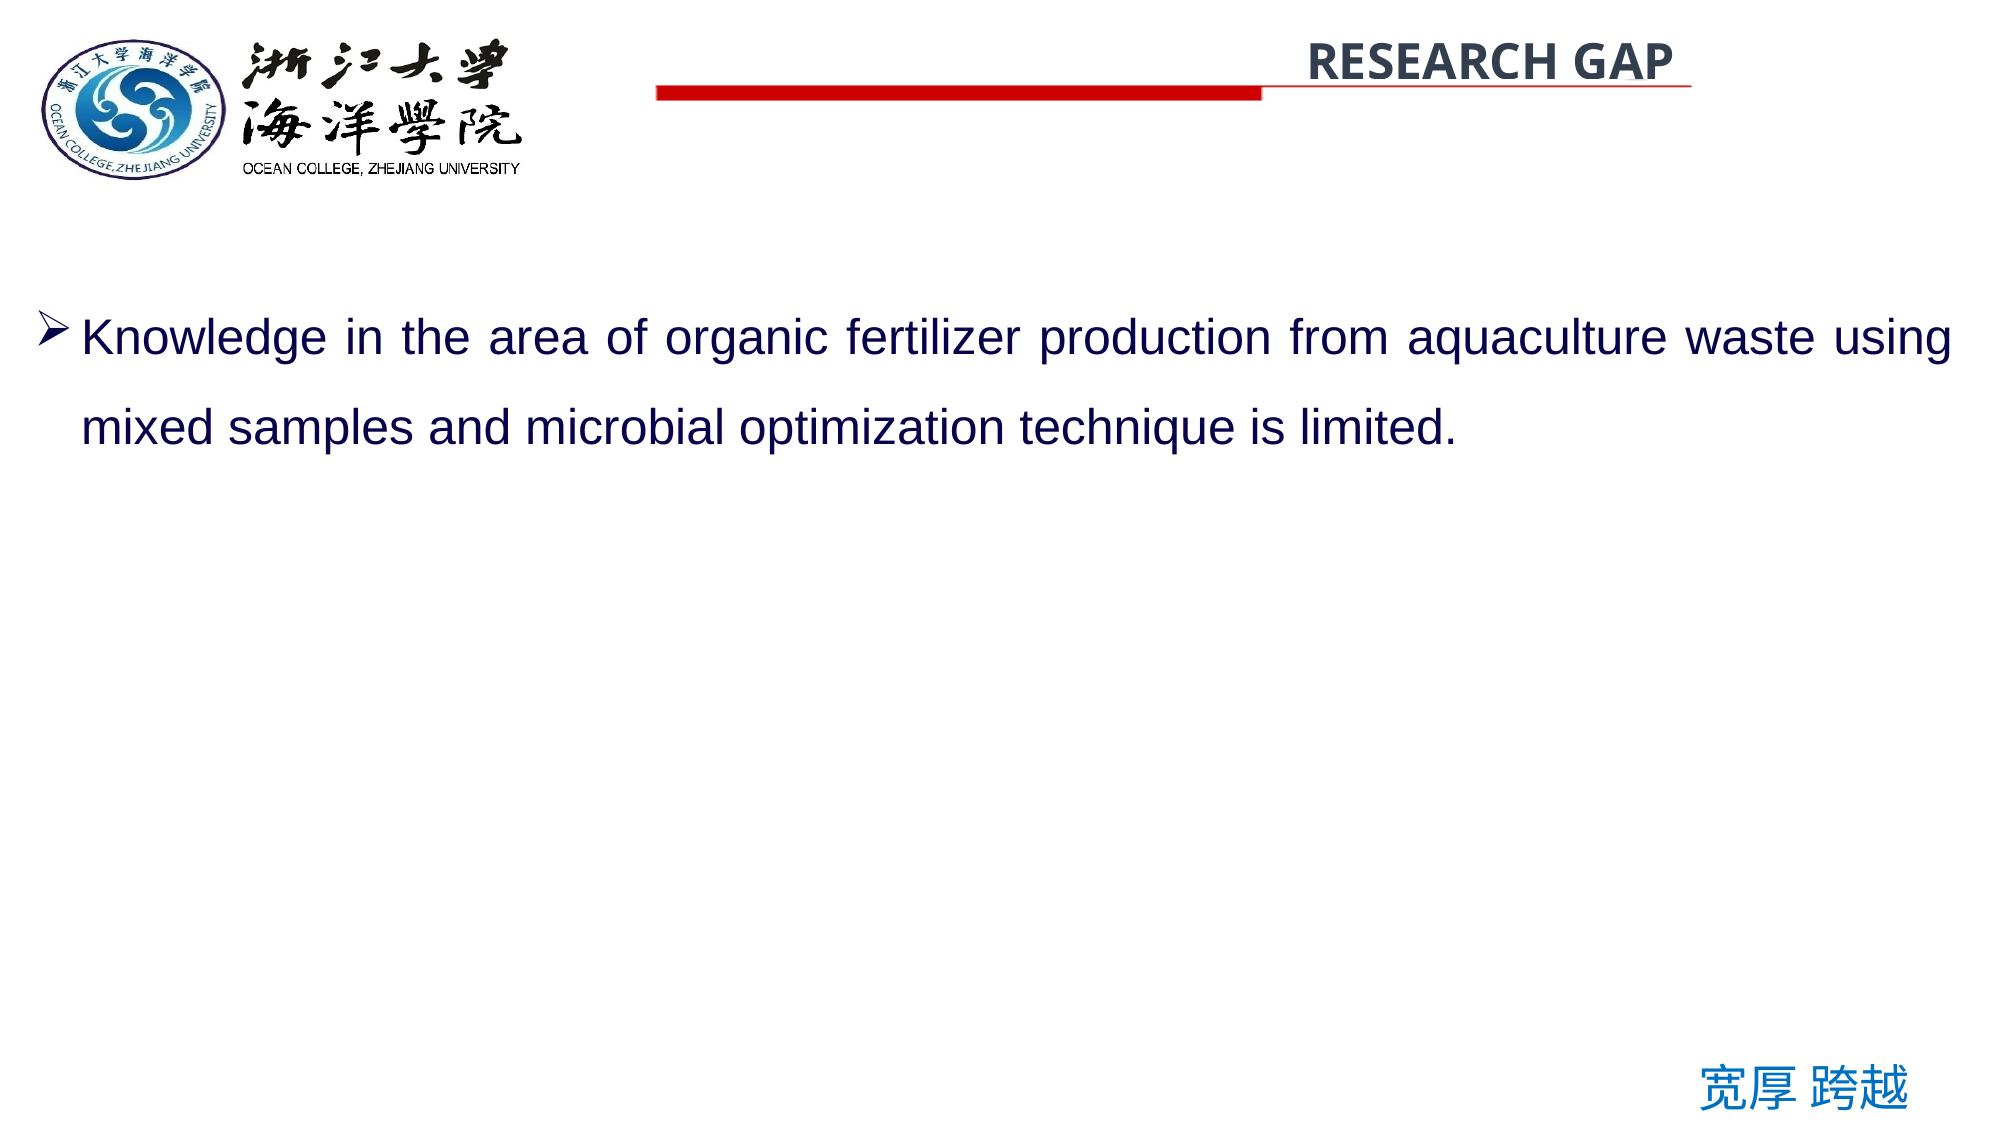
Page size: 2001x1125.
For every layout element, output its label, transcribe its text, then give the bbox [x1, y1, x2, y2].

text_box Knowledge in the area of organic fertilizer production from aquaculture waste using mixed samples and microbial optimization technique is limited. [19, 267, 1969, 462]
picture [233, 32, 532, 185]
picture [39, 32, 232, 182]
text_box RESEARCH GAP [1291, 17, 1691, 79]
picture [580, 79, 1745, 106]
